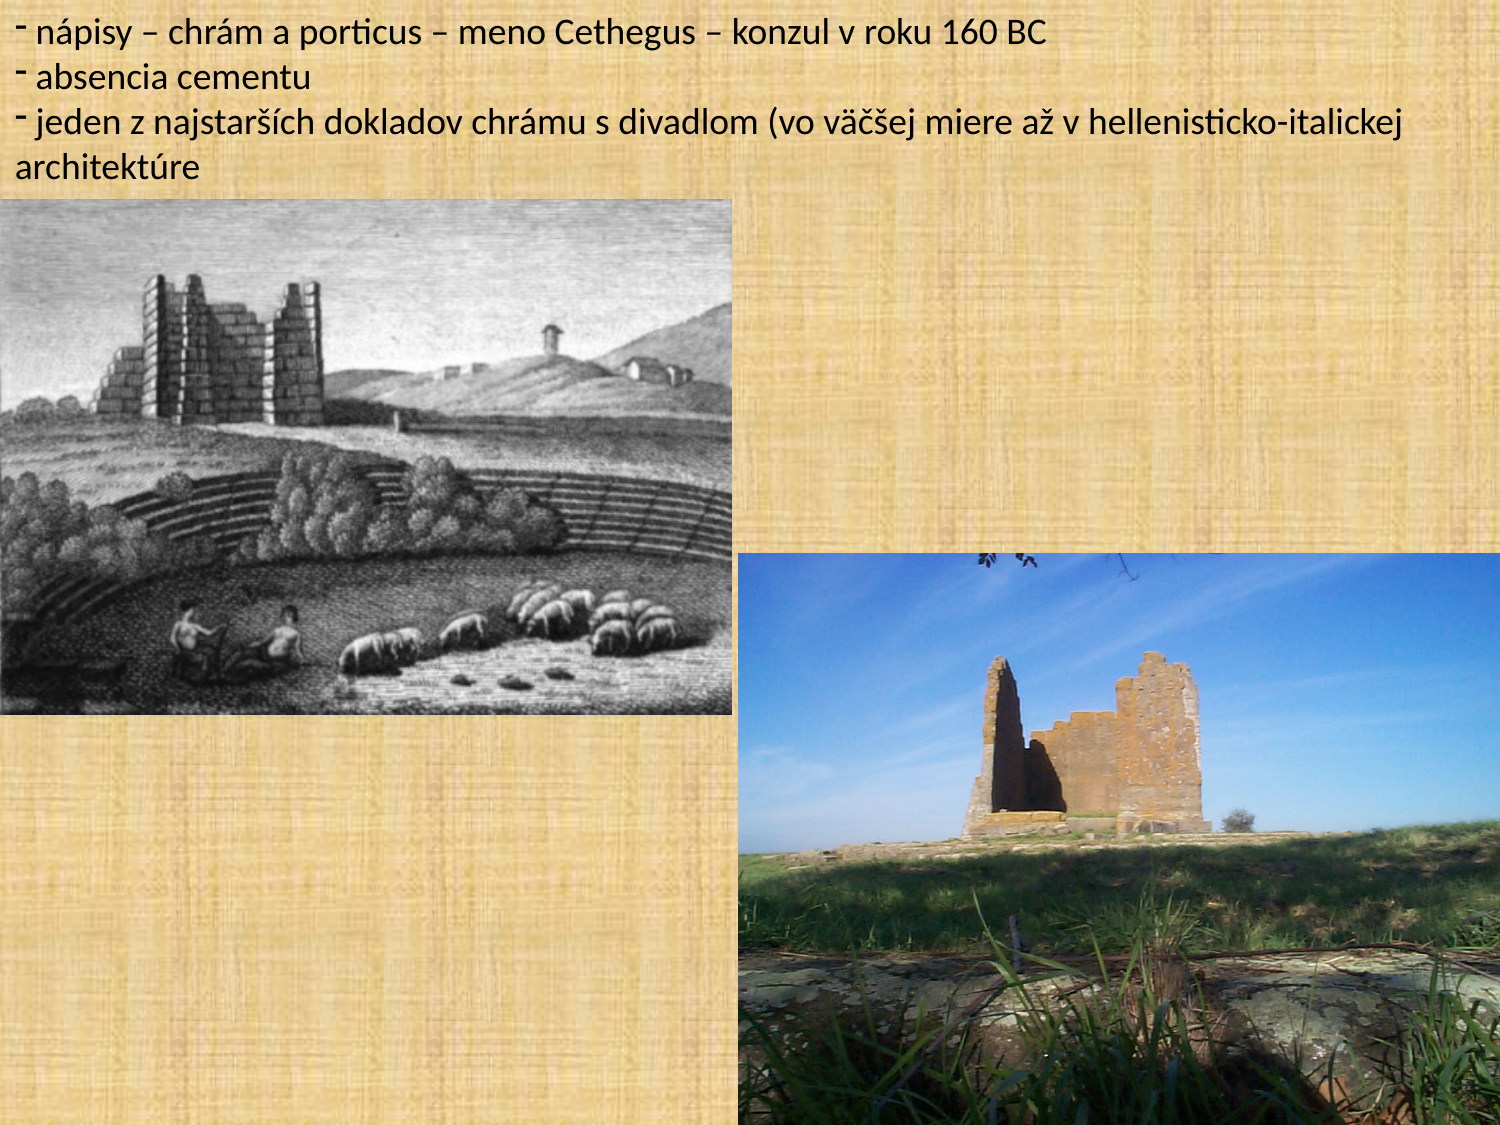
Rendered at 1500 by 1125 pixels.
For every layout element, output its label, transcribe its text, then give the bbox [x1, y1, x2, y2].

picture [0, 195, 1500, 1125]
text_box nápisy – chrám a porticus – meno Cethegus – konzul v roku 160 BC absencia cementu jeden z najstarších dokladov chrámu s divadlom (vo väčšej miere až v hellenisticko-italickej architektúre [0, 0, 1500, 195]
